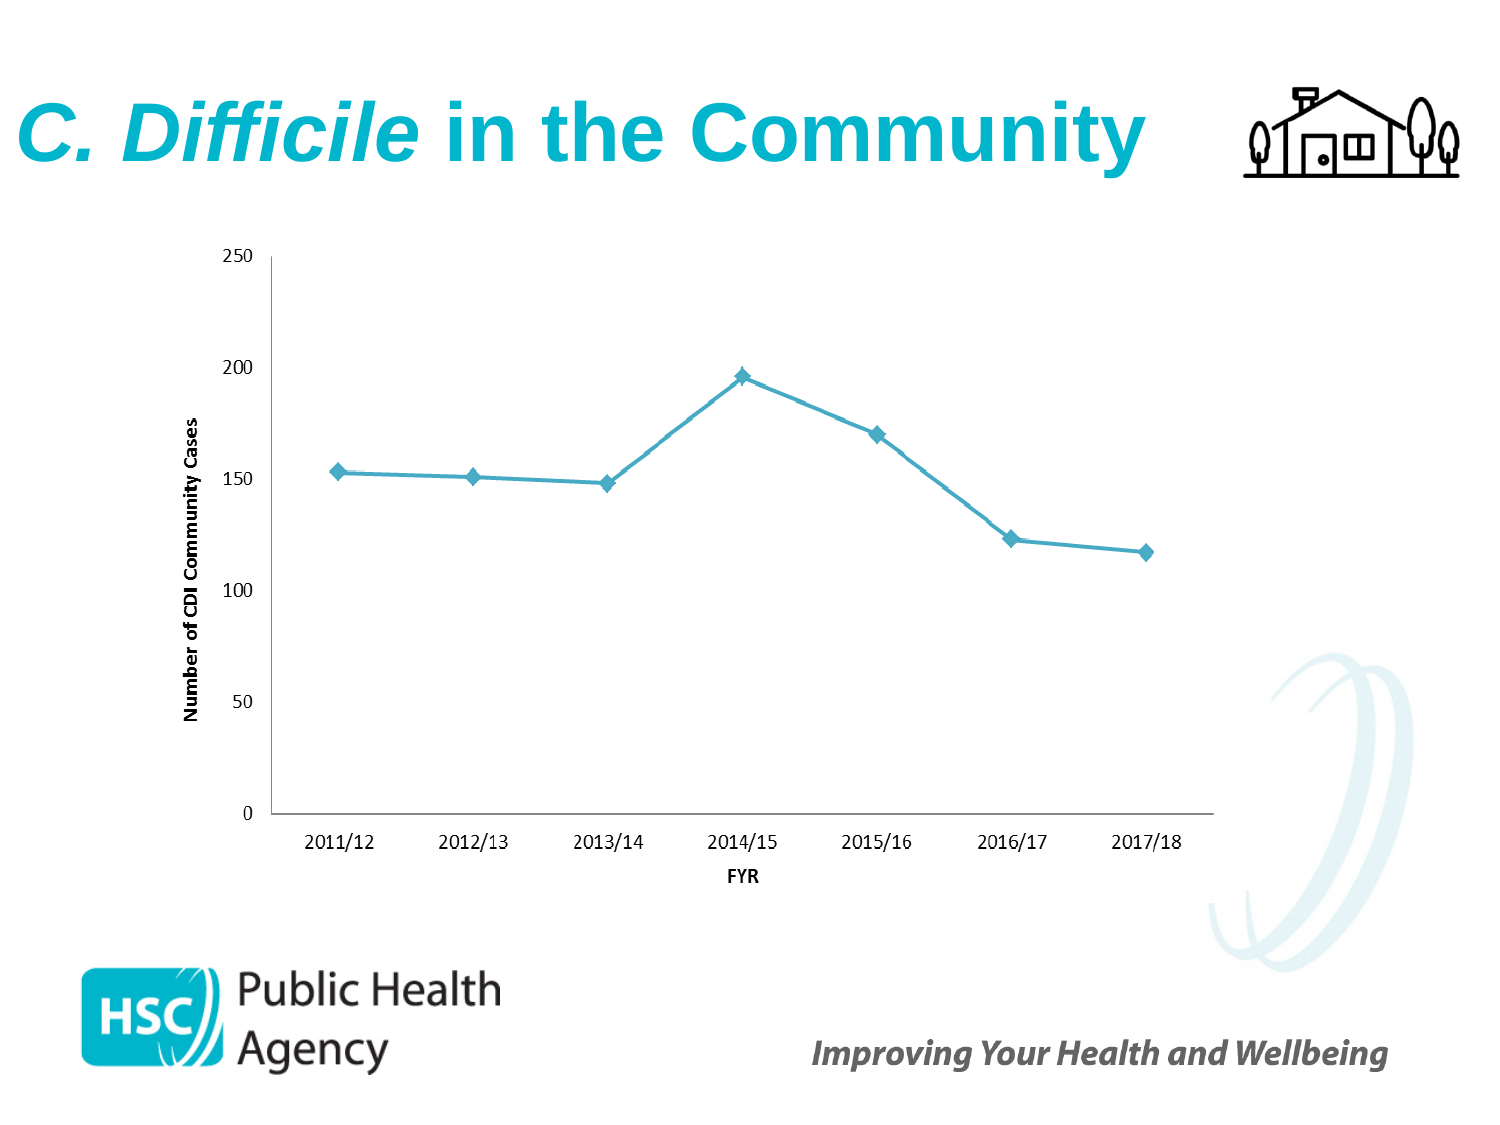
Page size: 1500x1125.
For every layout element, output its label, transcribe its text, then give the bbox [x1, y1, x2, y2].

picture [812, 1039, 1388, 1072]
picture [75, 962, 500, 1075]
picture [173, 243, 1417, 978]
title C. Difficile in the Community [0, 34, 1216, 222]
picture [1221, 18, 1481, 224]
